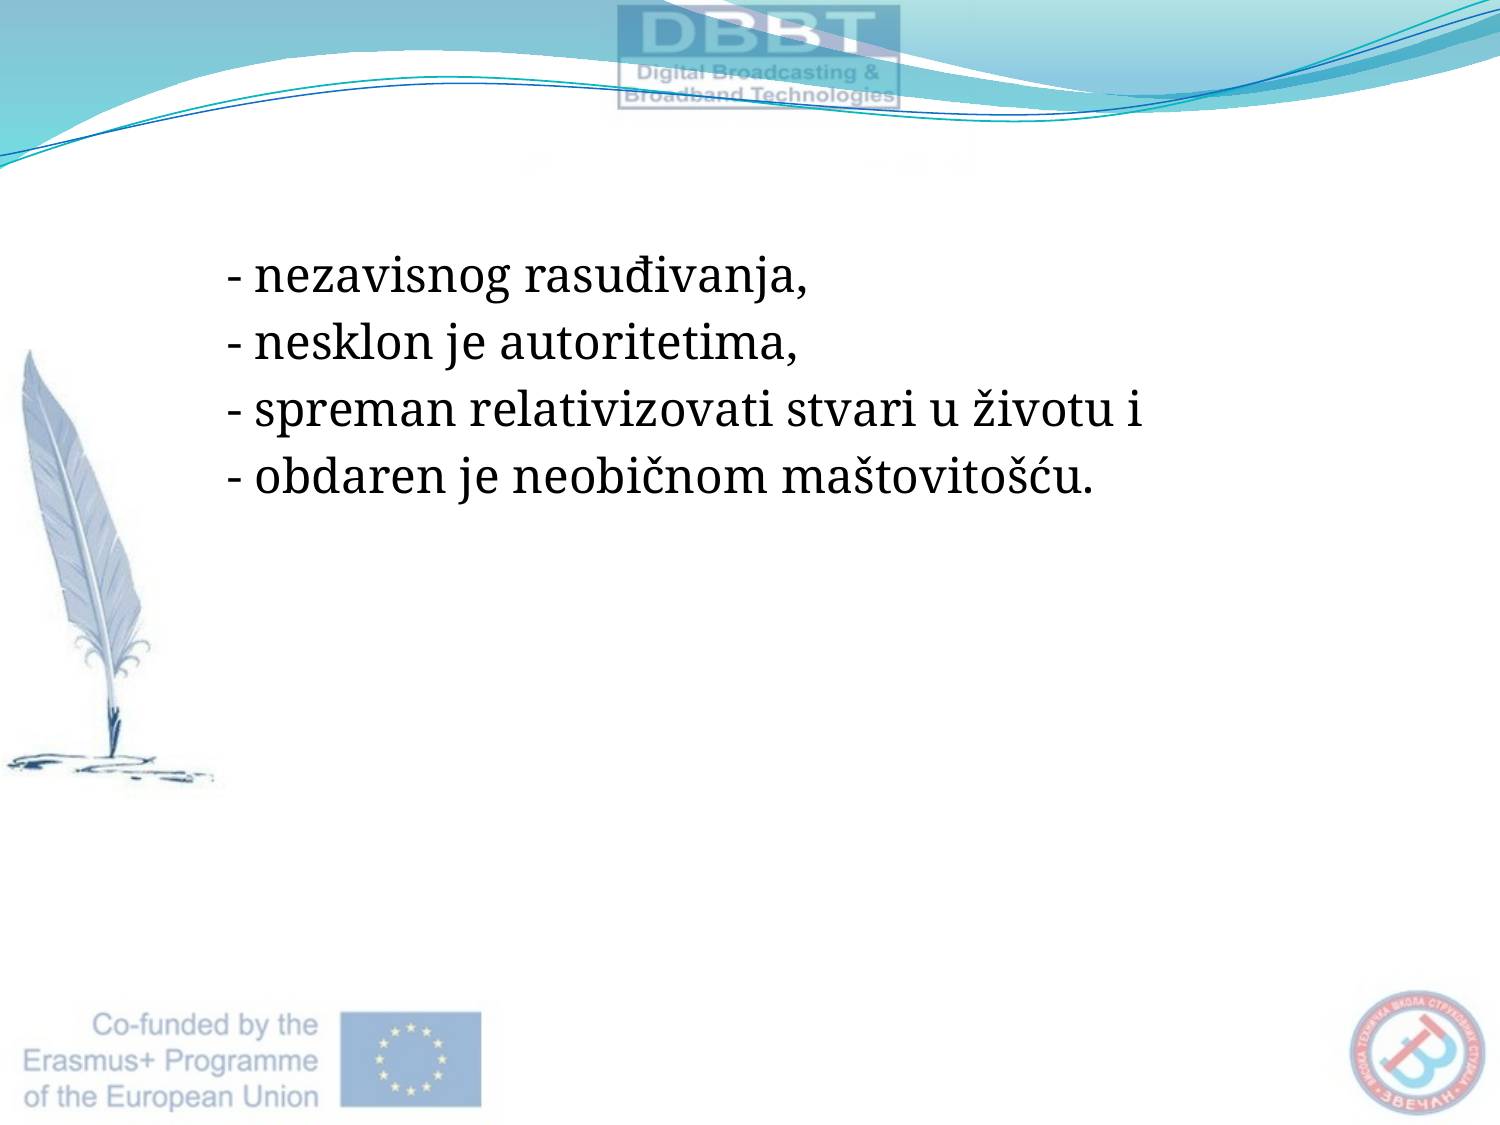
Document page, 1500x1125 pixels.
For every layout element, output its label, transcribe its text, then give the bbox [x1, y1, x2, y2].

list - nezavisnog rasuđivanja, - nesklon je autoritetima, - spreman relativizovati stvari u životu i - obdaren je neobičnom maštovitošću. [212, 237, 1425, 958]
picture [1, 349, 226, 799]
